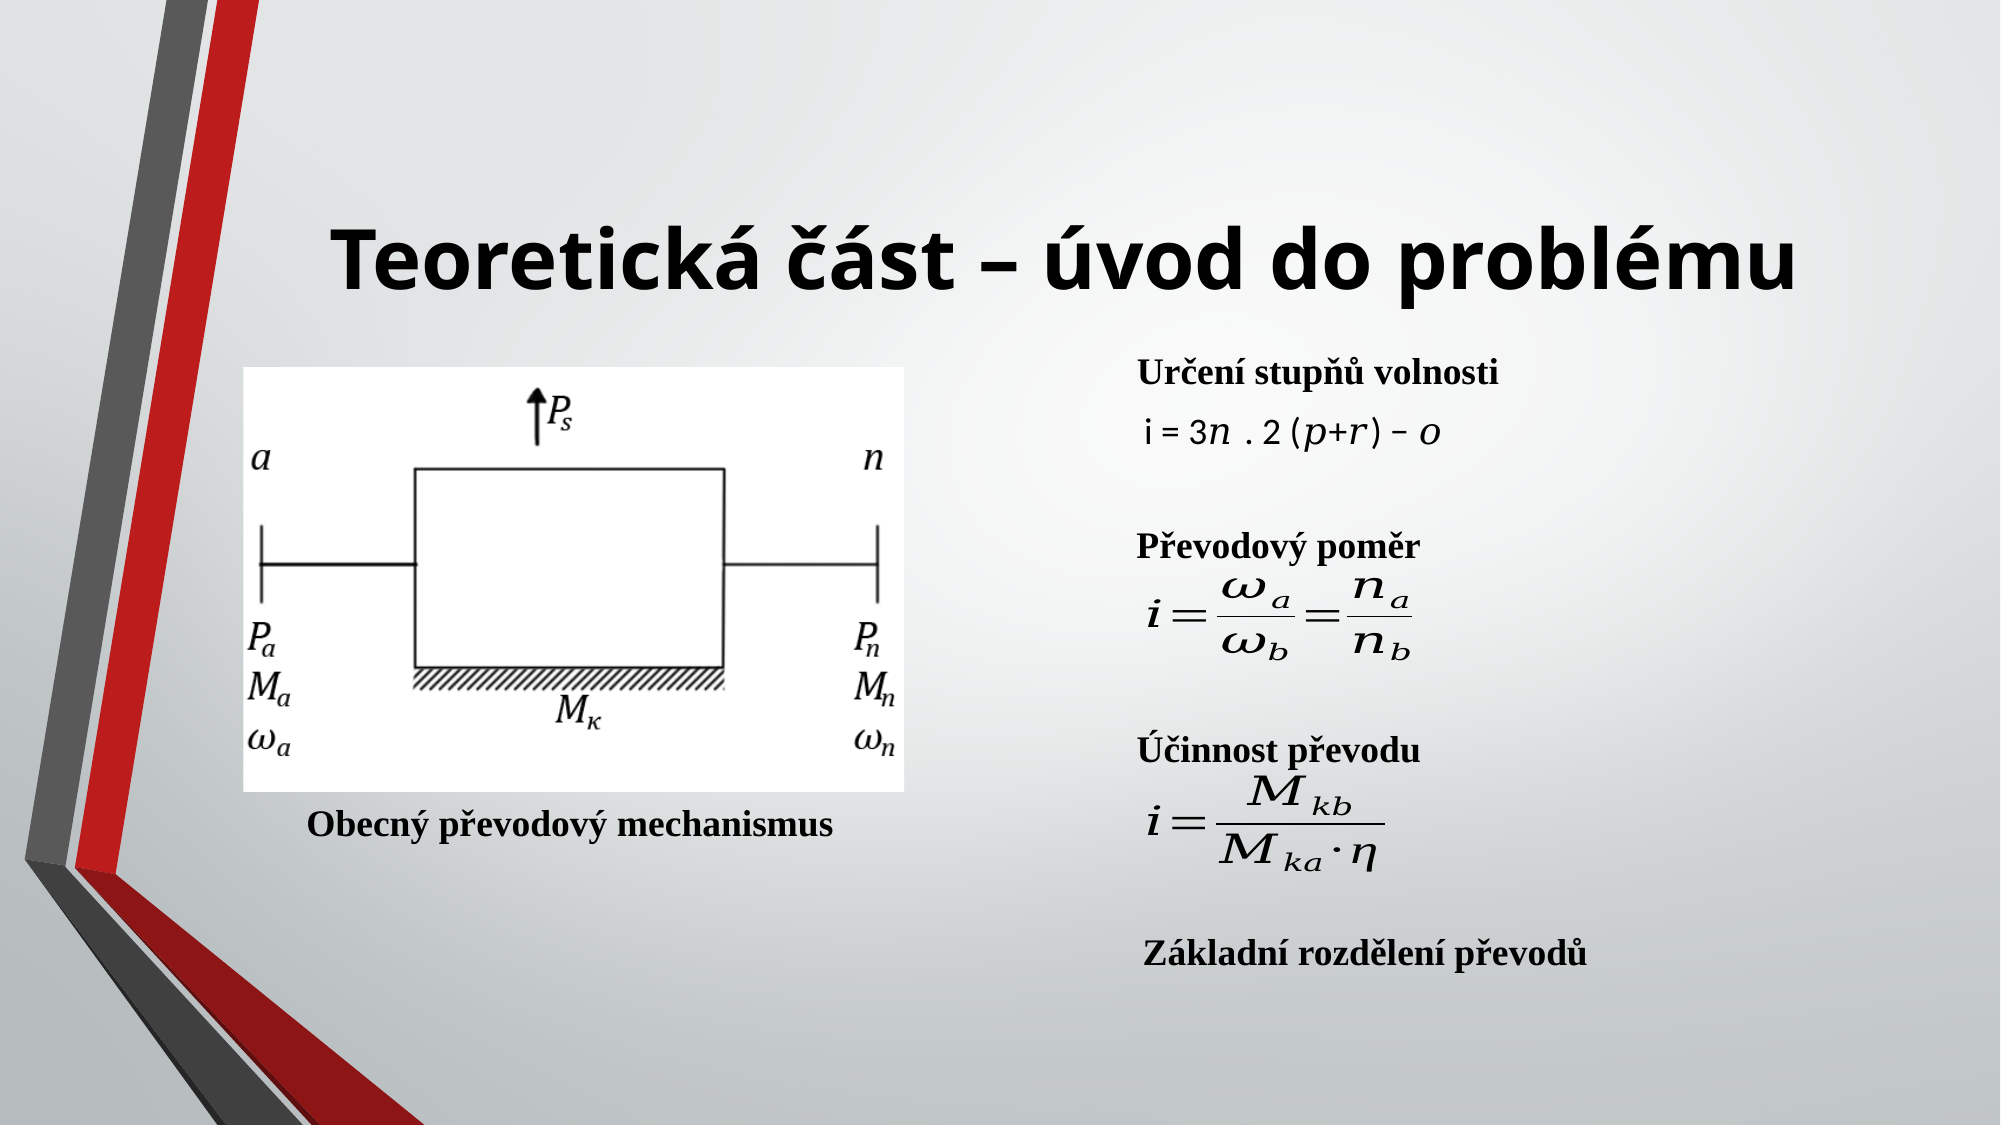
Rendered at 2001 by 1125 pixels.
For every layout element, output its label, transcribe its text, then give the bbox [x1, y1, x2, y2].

text_box Převodový poměr [1121, 491, 1445, 574]
text_box Základní rozdělení převodů [977, 897, 1604, 981]
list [243, 367, 905, 792]
text_box Obecný převodový mechanismus [291, 792, 849, 851]
text_box Účinnost převodu [1121, 694, 1436, 777]
title Teoretická část – úvod do problému [243, 112, 1887, 400]
text_box Určení stupňů volnosti [1122, 339, 1515, 400]
text_box i = 3𝑛 . 2 (𝑝+𝑟) − 𝑜 [1129, 400, 1458, 460]
